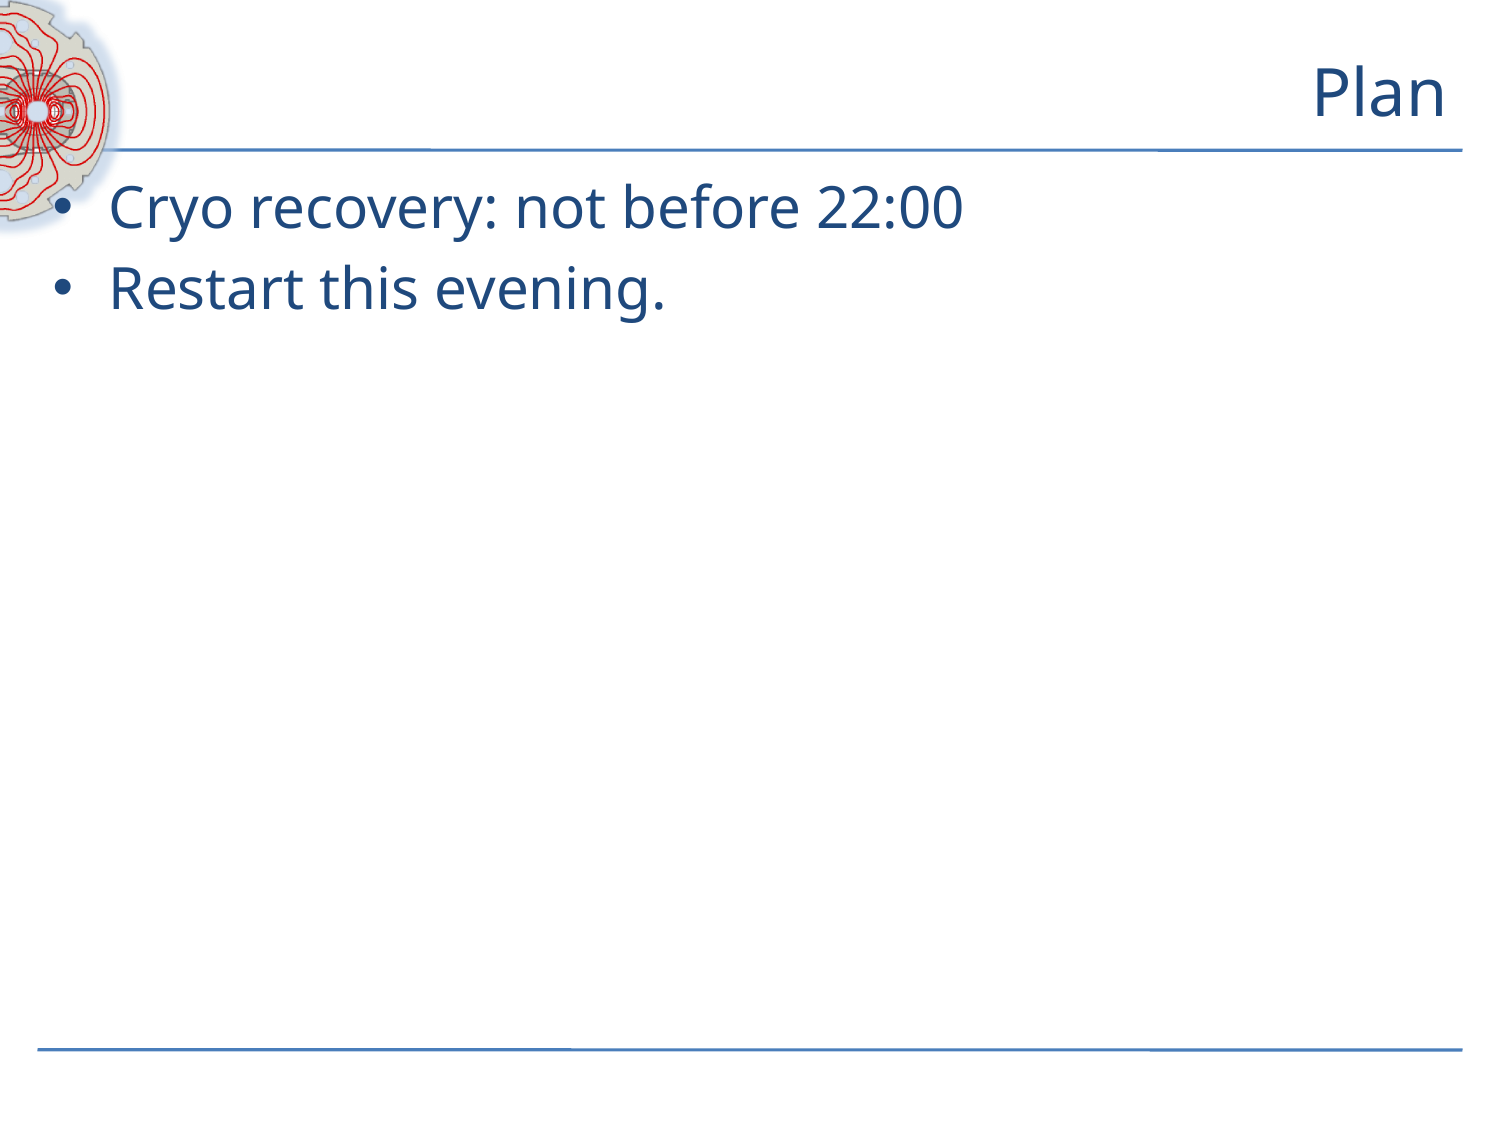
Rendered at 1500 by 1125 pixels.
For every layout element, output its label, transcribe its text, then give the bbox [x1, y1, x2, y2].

picture [0, 2, 109, 220]
title Plan [262, 24, 1463, 156]
list Cryo recovery: not before 22:00 Restart this evening. [37, 162, 1463, 1026]
